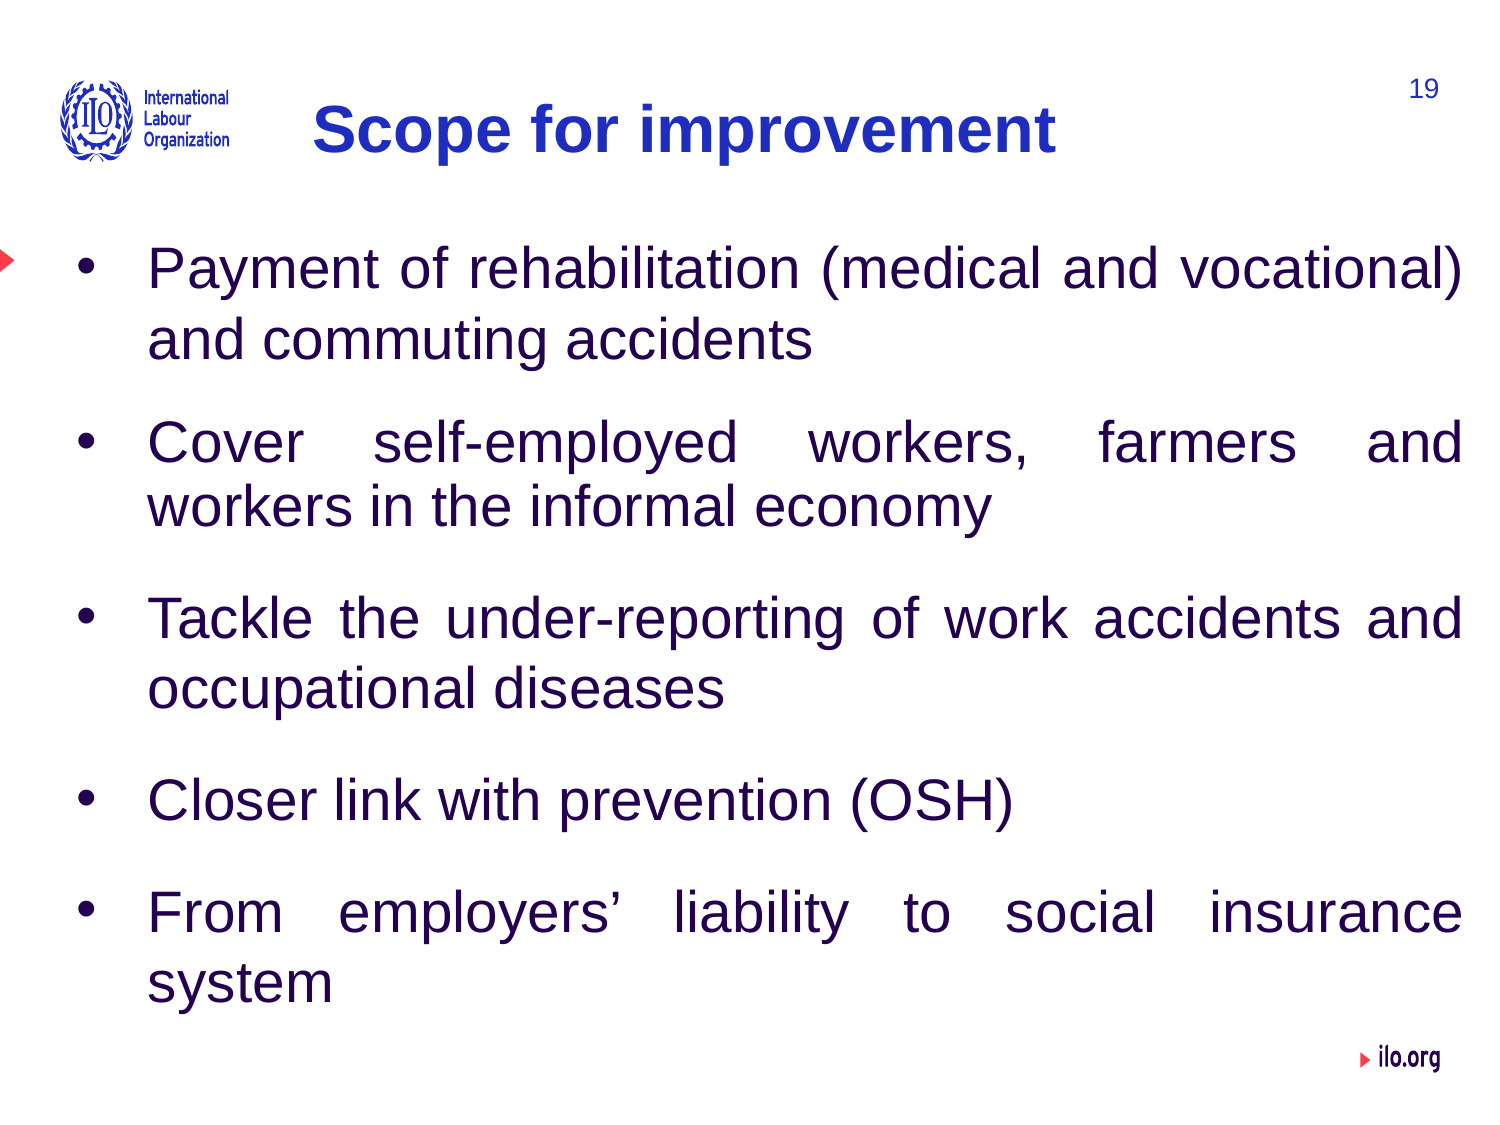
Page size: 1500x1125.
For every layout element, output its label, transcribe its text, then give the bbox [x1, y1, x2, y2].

slide_number 19 [1373, 70, 1440, 119]
title Scope for improvement [312, 94, 1500, 189]
list Payment of rehabilitation (medical and vocational) and commuting accidents Cover self-employed workers, farmers and workers in the informal economy Tackle the under-reporting of work accidents and occupational diseases Closer link with prevention (OSH) From employers’ liability to social insurance system [76, 230, 1467, 1024]
